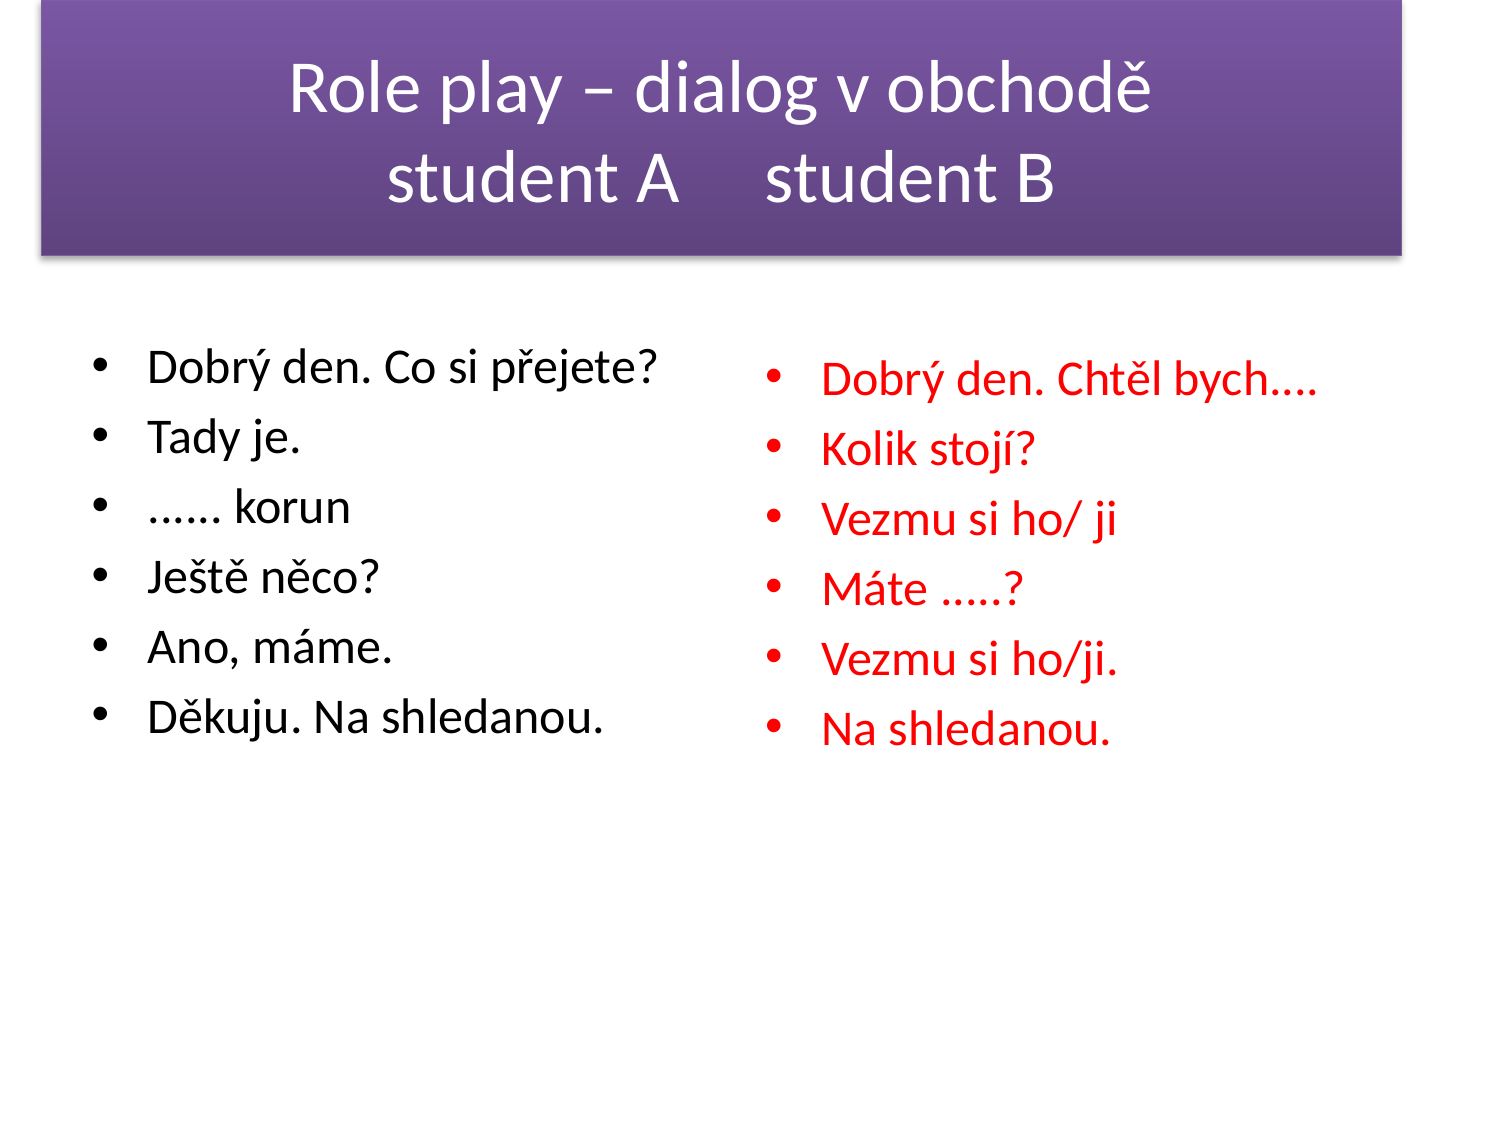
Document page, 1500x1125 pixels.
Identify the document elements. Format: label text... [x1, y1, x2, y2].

title Role play – dialog v obchodě student A student B [41, 0, 1402, 256]
list Dobrý den. Chtěl bych.... Kolik stojí? Vezmu si ho/ ji Máte .....? Vezmu si ho/ji. Na shledanou. [750, 338, 1425, 1005]
list Dobrý den. Co si přejete? Tady je. ...... korun Ještě něco? Ano, máme. Děkuju. Na shledanou. [76, 326, 738, 1005]
